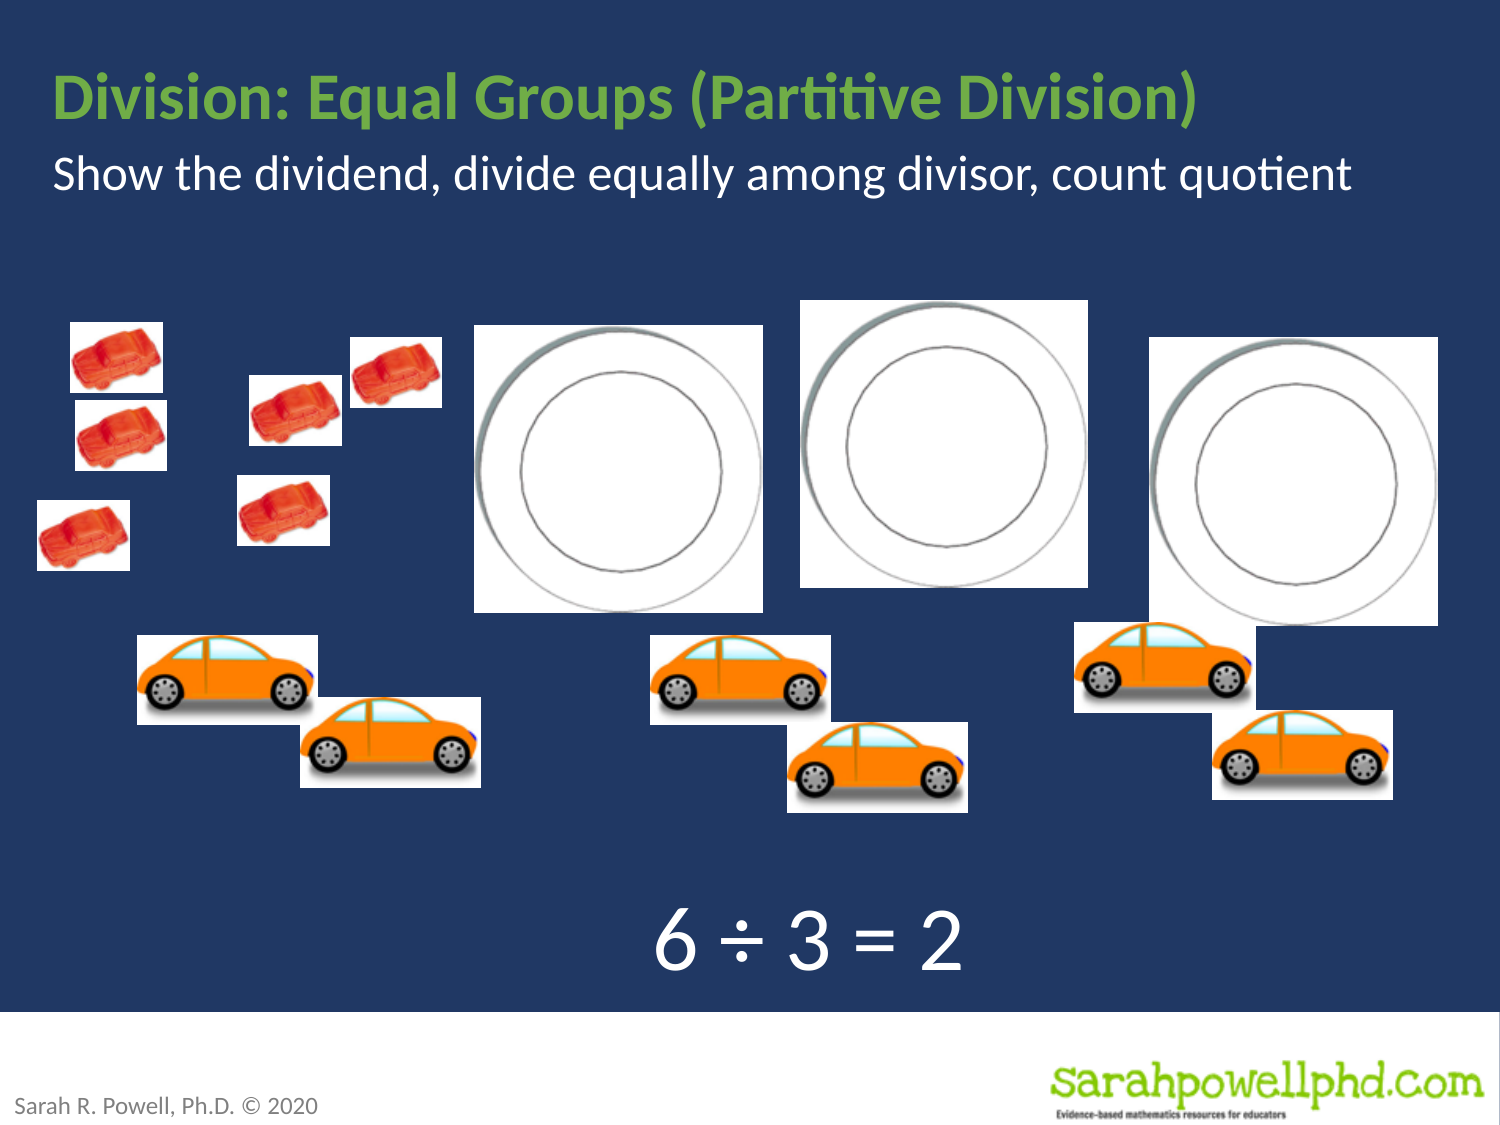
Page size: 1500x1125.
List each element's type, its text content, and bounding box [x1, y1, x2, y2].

picture [249, 375, 342, 446]
picture [74, 400, 167, 471]
picture [237, 475, 330, 546]
picture [1032, 1051, 1499, 1125]
picture [137, 635, 481, 788]
picture [70, 322, 163, 393]
text_box 6 ÷ 3 = 2 [637, 871, 1117, 997]
picture [649, 635, 968, 813]
picture [349, 337, 442, 408]
picture [474, 325, 763, 613]
list Show the dividend, divide equally among divisor, count quotient [37, 127, 1463, 922]
picture [1074, 337, 1438, 800]
picture [799, 300, 1088, 588]
title Division: Equal Groups (Partitive Division) [37, 37, 1463, 127]
picture [37, 500, 130, 571]
